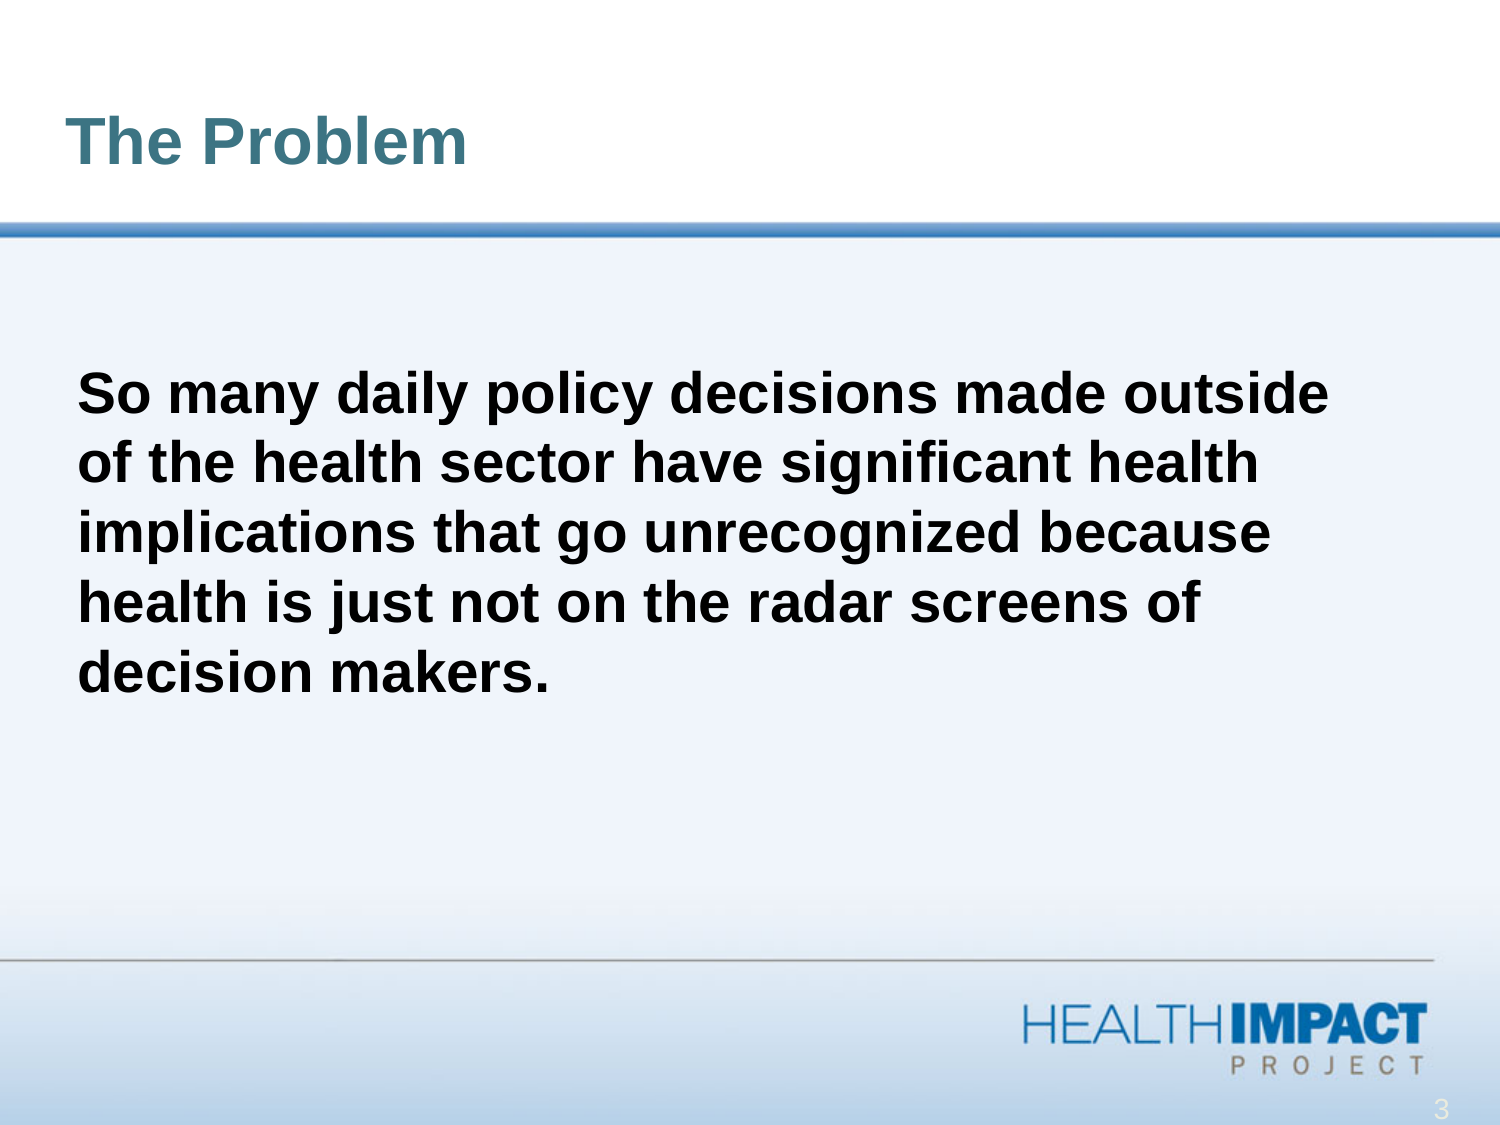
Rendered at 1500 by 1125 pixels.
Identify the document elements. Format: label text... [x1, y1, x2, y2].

slide_number 3 [1152, 1082, 1466, 1121]
title The Problem [49, 87, 1351, 188]
list So many daily policy decisions made outside of the health sector have significant health implications that go unrecognized because health is just not on the radar screens of decision makers. [62, 275, 1351, 801]
picture [0, 0, 1500, 1125]
